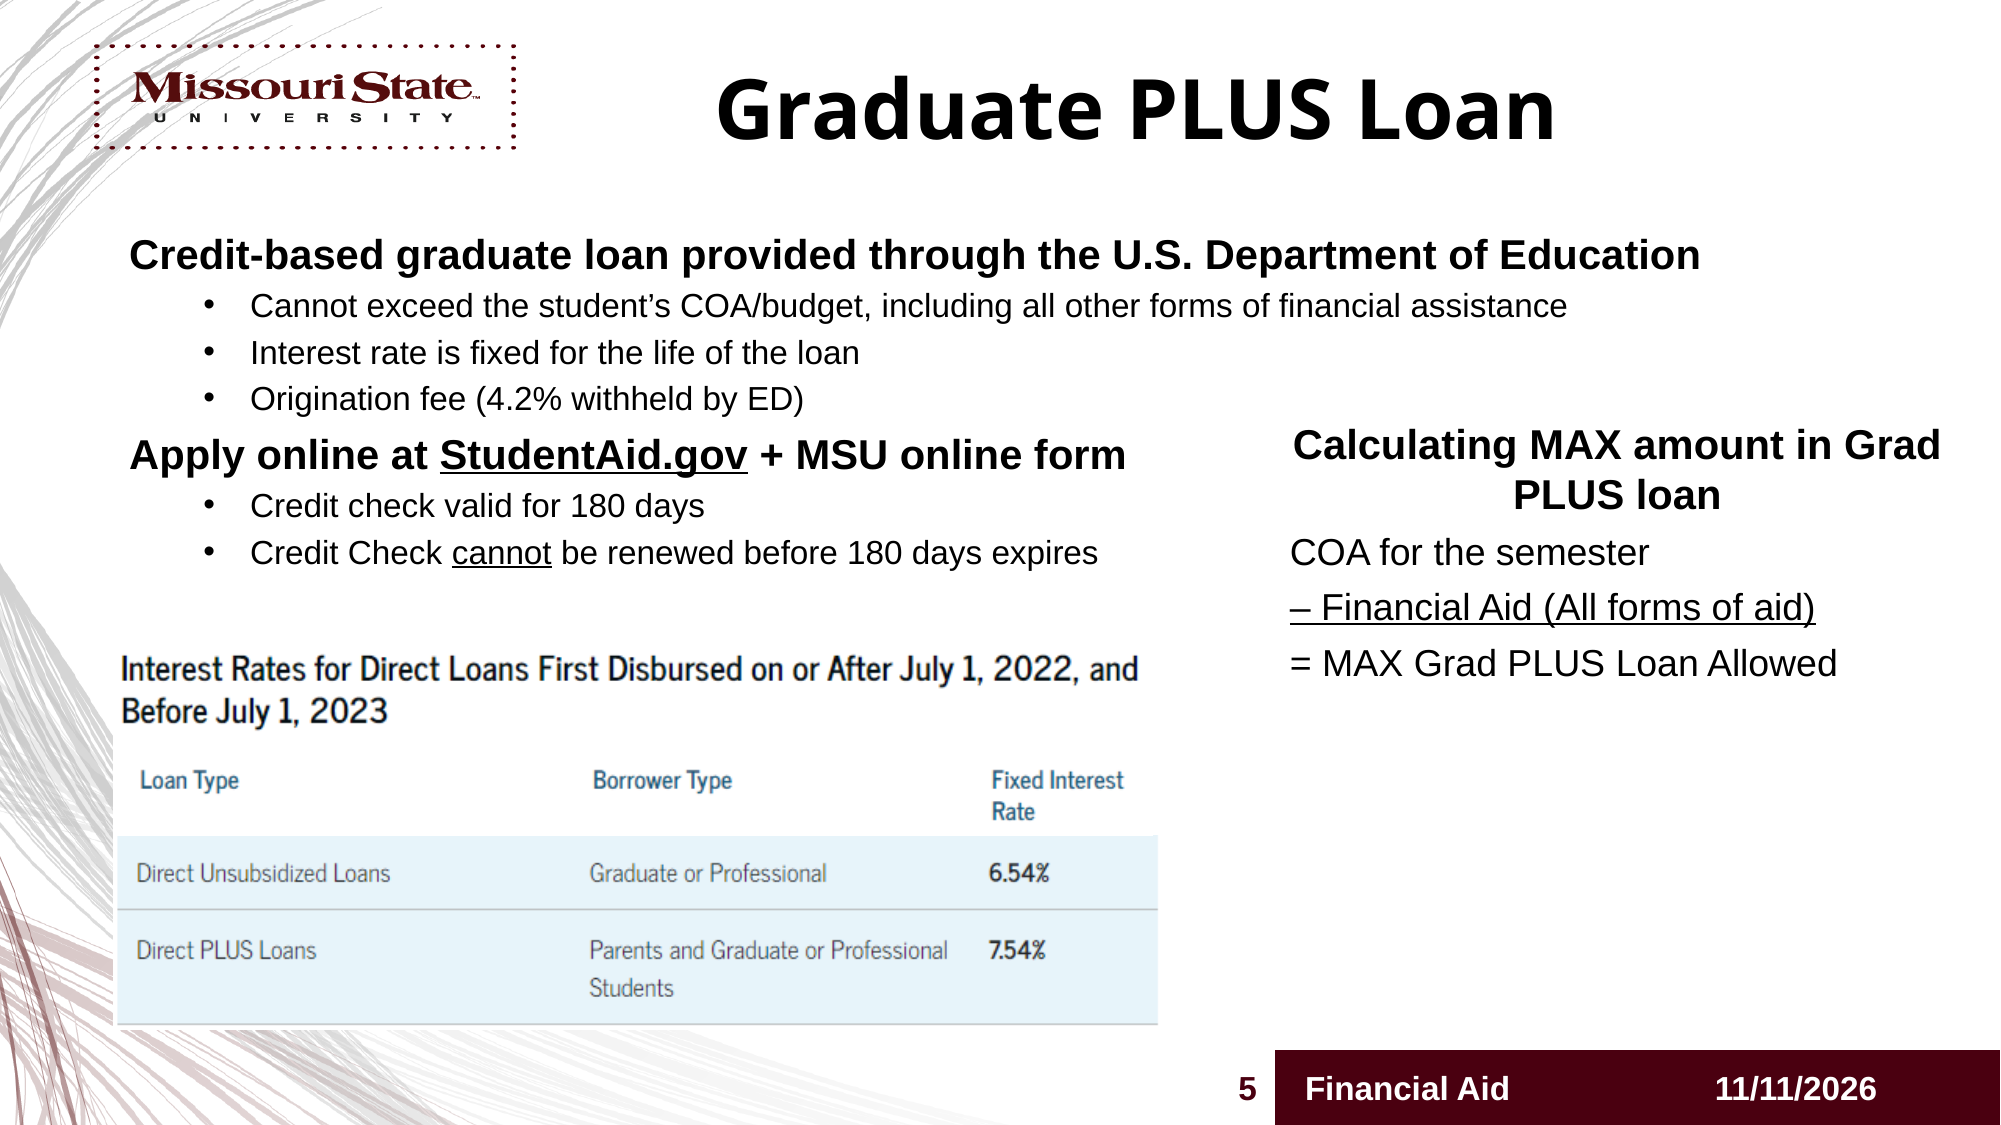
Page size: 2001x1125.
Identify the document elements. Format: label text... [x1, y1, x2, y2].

slide_number 5 [1159, 1050, 1272, 1125]
title Graduate PLUS Loan [699, 12, 1700, 200]
footer Financial Aid [1275, 1050, 1700, 1125]
text_box Calculating MAX amount in Grad PLUS loan COA for the semester – Financial Aid (All forms of aid) = MAX Grad PLUS Loan Allowed [1275, 410, 1960, 691]
list Credit-based graduate loan provided through the U.S. Department of Education Cannot exceed the student’s COA/budget, including all other forms of financial assistance Interest rate is fixed for the life of the loan Origination fee (4.2% withheld by ED) Apply online at StudentAid.gov + MSU online form Credit check valid for 180 days Credit Check cannot be renewed before 180 days expires [113, 220, 1794, 598]
picture [0, 0, 1581, 1125]
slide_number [1700, 1050, 2000, 1125]
